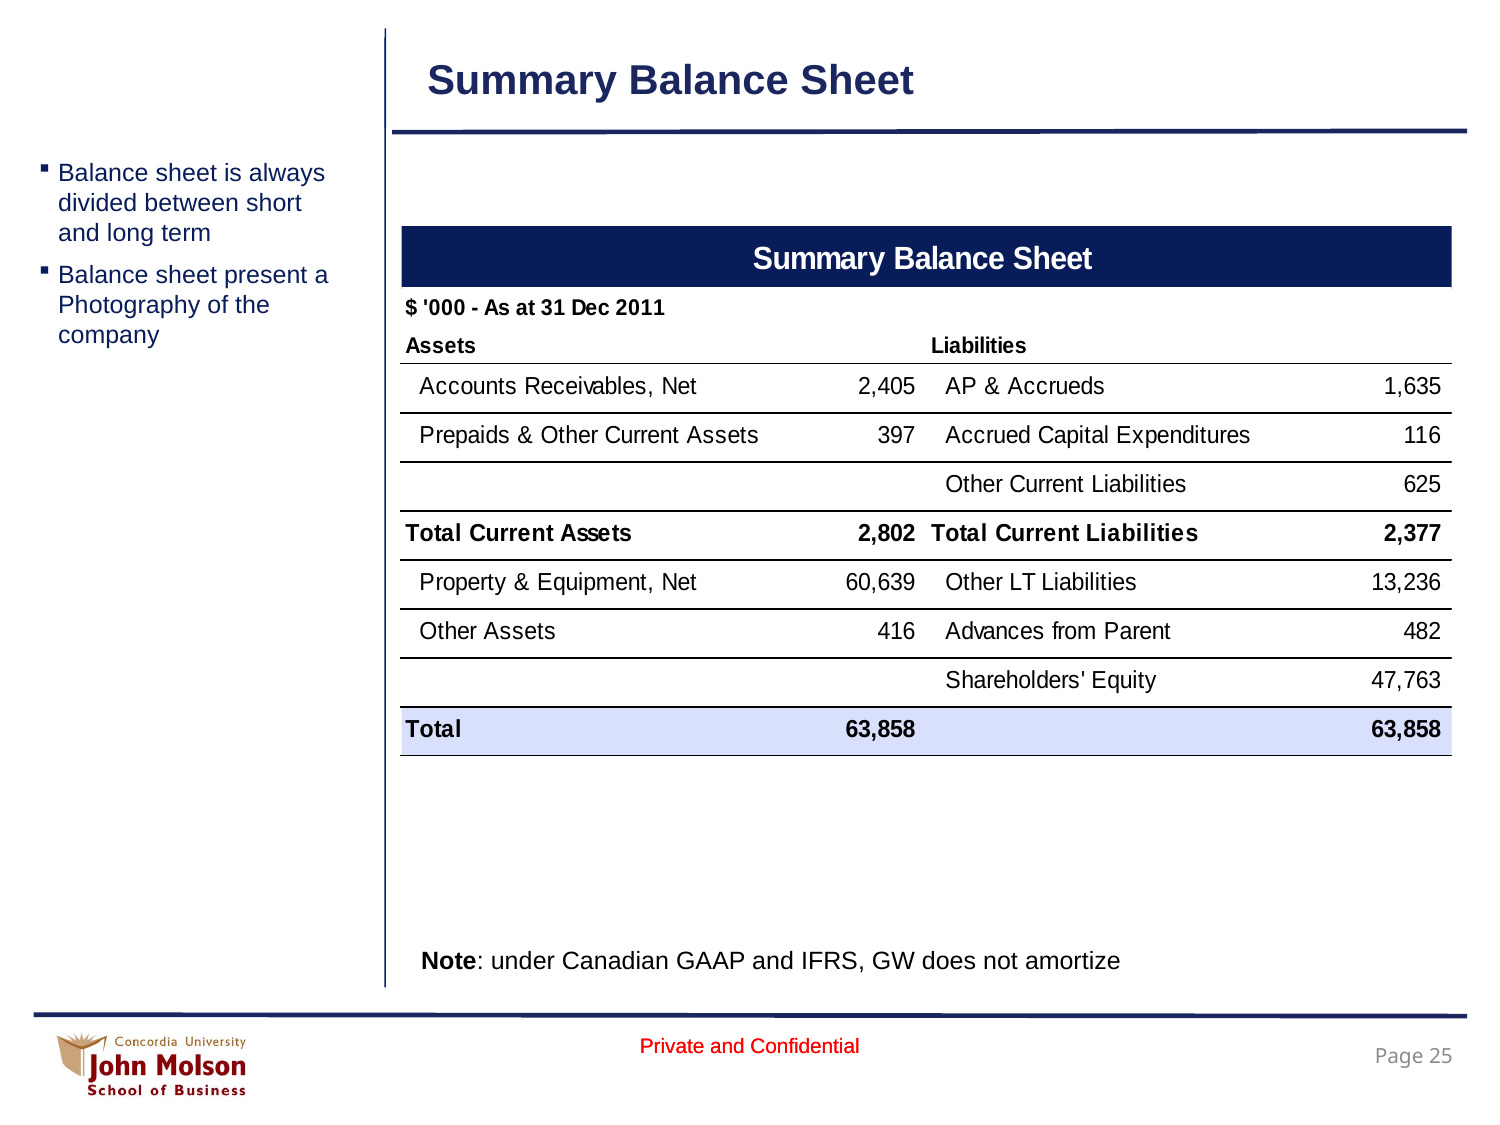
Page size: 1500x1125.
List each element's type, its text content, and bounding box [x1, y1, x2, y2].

list Balance sheet is always divided between short and long term Balance sheet present a Photography of the company [24, 149, 362, 956]
picture [399, 224, 1454, 758]
title Summary Balance Sheet [412, 45, 1425, 125]
text_box Note: under Canadian GAAP and IFRS, GW does not amortize [406, 937, 1138, 983]
picture [55, 1030, 250, 1100]
